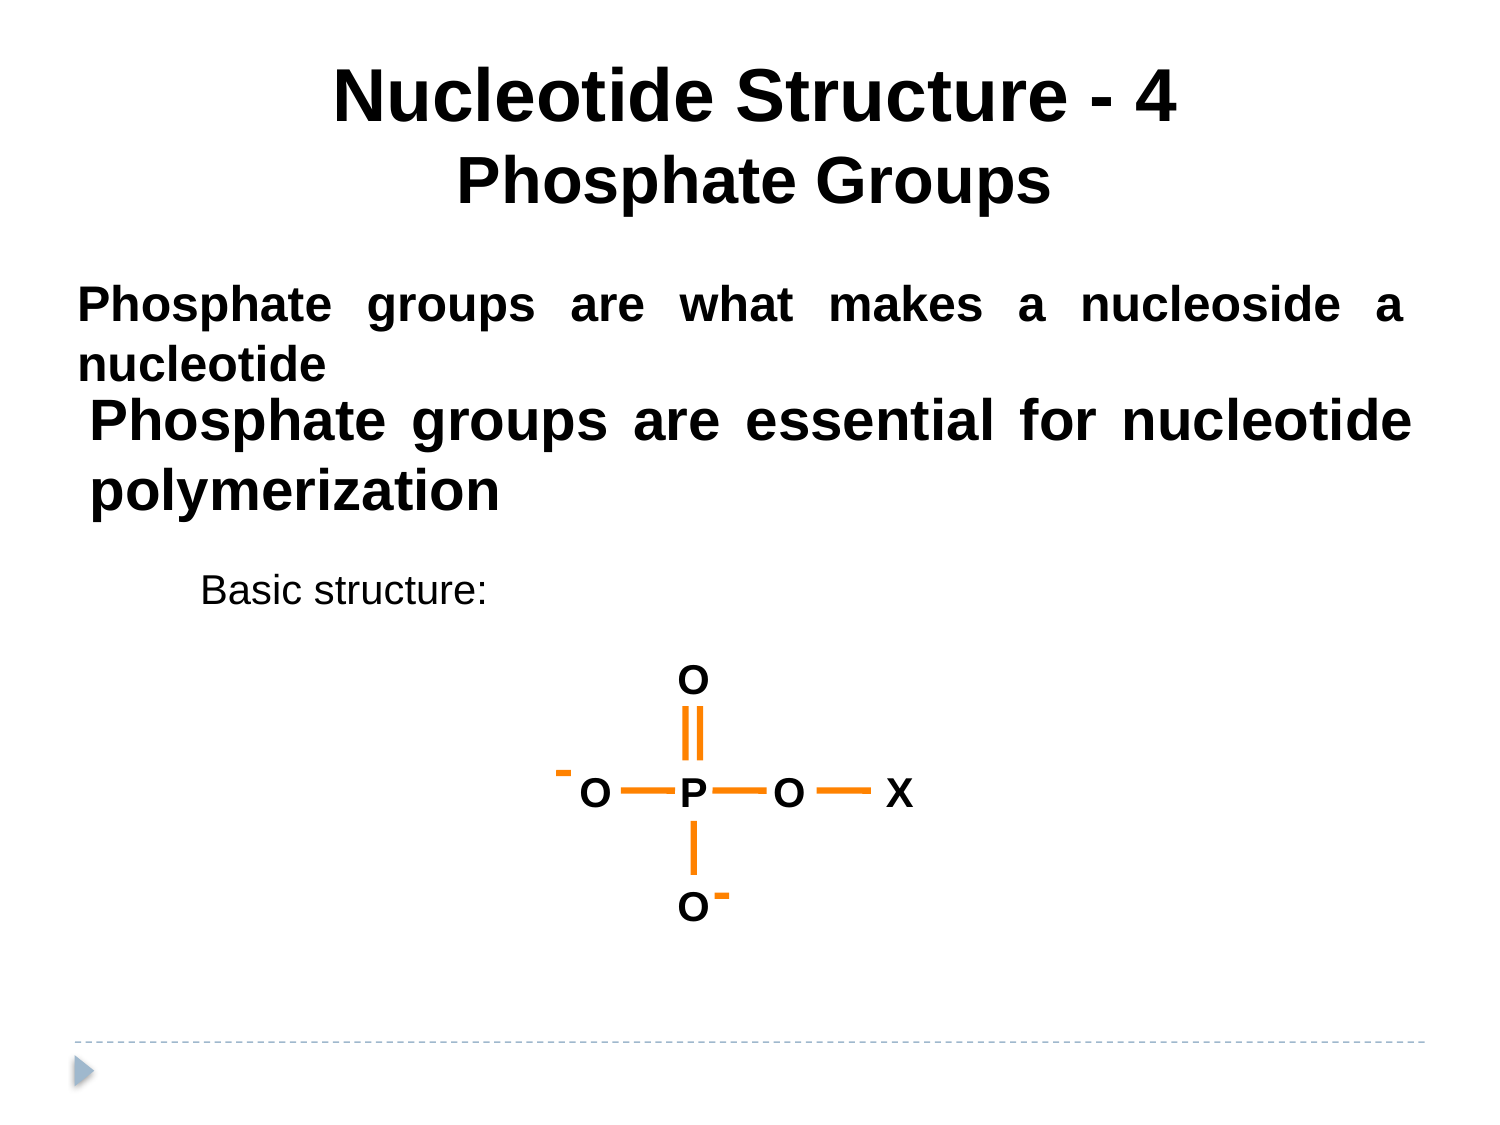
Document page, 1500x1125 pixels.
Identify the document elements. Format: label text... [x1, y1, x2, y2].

text_box Phosphate groups are essential for nucleotide polymerization [75, 374, 1430, 530]
text_box Basic structure: [185, 555, 1500, 621]
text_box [555, 644, 930, 938]
text_box Nucleotide Structure - 4 Phosphate Groups [317, 38, 1193, 224]
text_box Phosphate groups are what makes a nucleoside a nucleotide [62, 263, 1419, 399]
